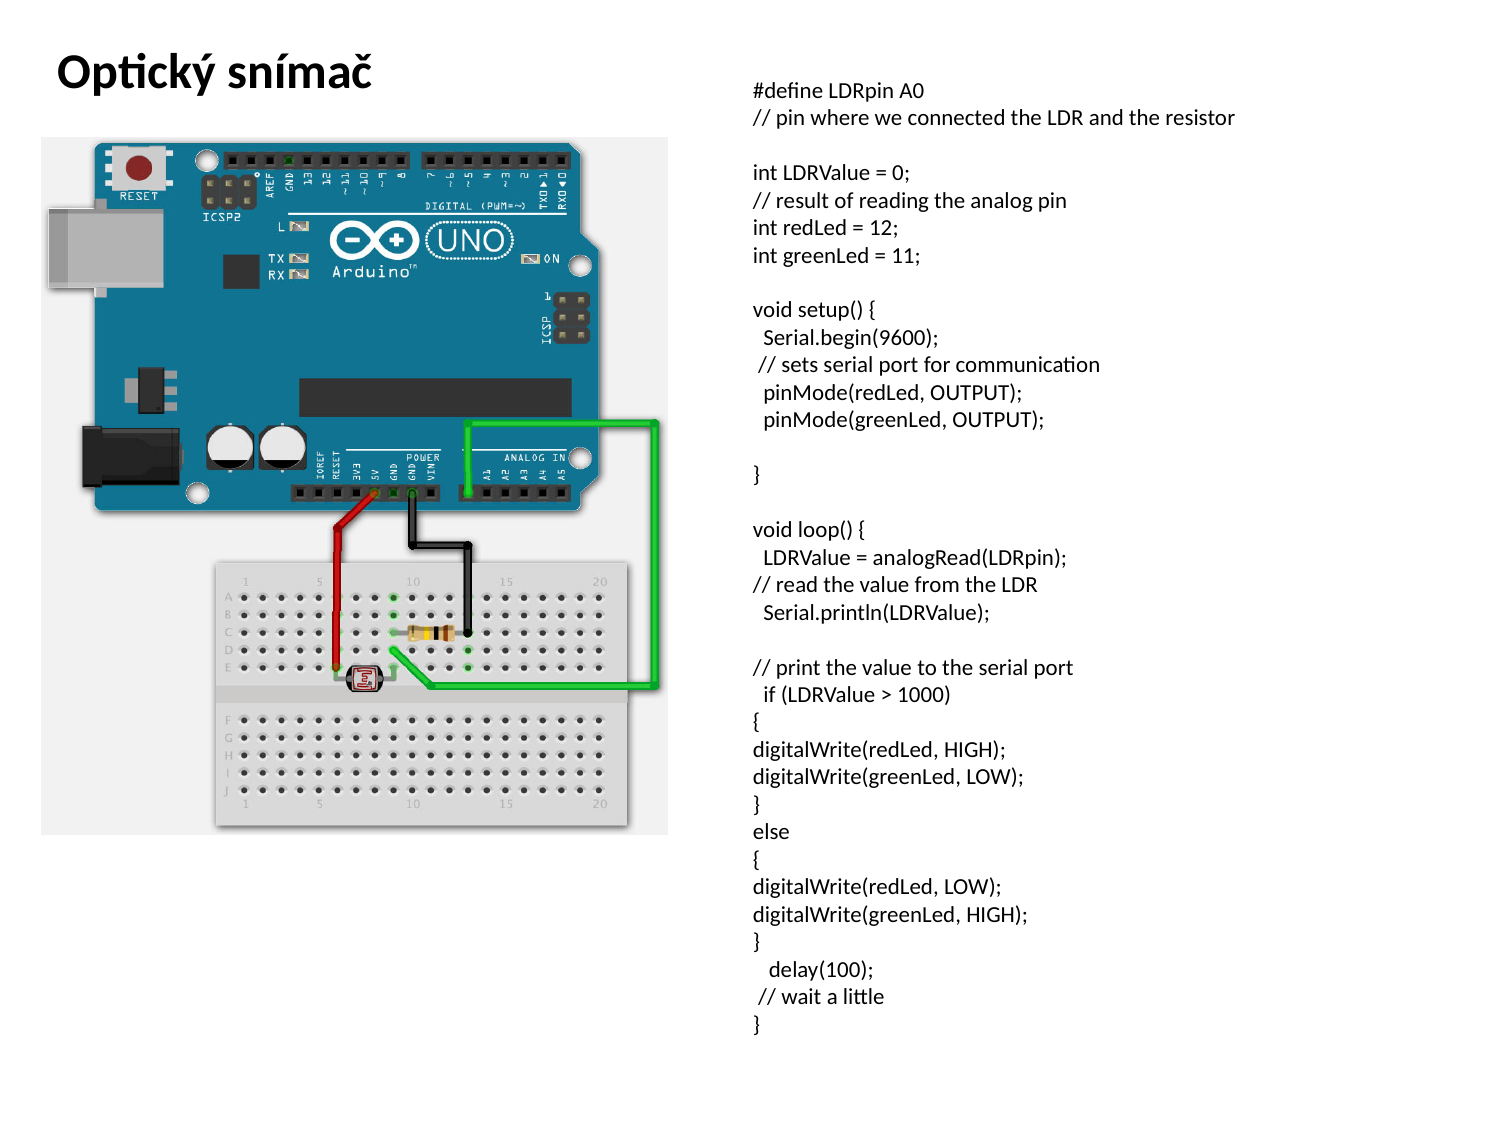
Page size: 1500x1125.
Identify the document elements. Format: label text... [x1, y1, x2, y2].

text_box #define LDRpin A0 // pin where we connected the LDR and the resistor int LDRValue = 0; // result of reading the analog pin int redLed = 12; int greenLed = 11; void setup() { Serial.begin(9600); // sets serial port for communication pinMode(redLed, OUTPUT); pinMode(greenLed, OUTPUT); } void loop() { LDRValue = analogRead(LDRpin); // read the value from the LDR Serial.println(LDRValue); // print the value to the serial port if (LDRValue > 1000) { digitalWrite(redLed, HIGH); digitalWrite(greenLed, LOW); } else { digitalWrite(redLed, LOW); digitalWrite(greenLed, HIGH); } delay(100); // wait a little } [738, 68, 1500, 1099]
text_box Optický snímač [42, 30, 388, 106]
picture [41, 136, 668, 835]
